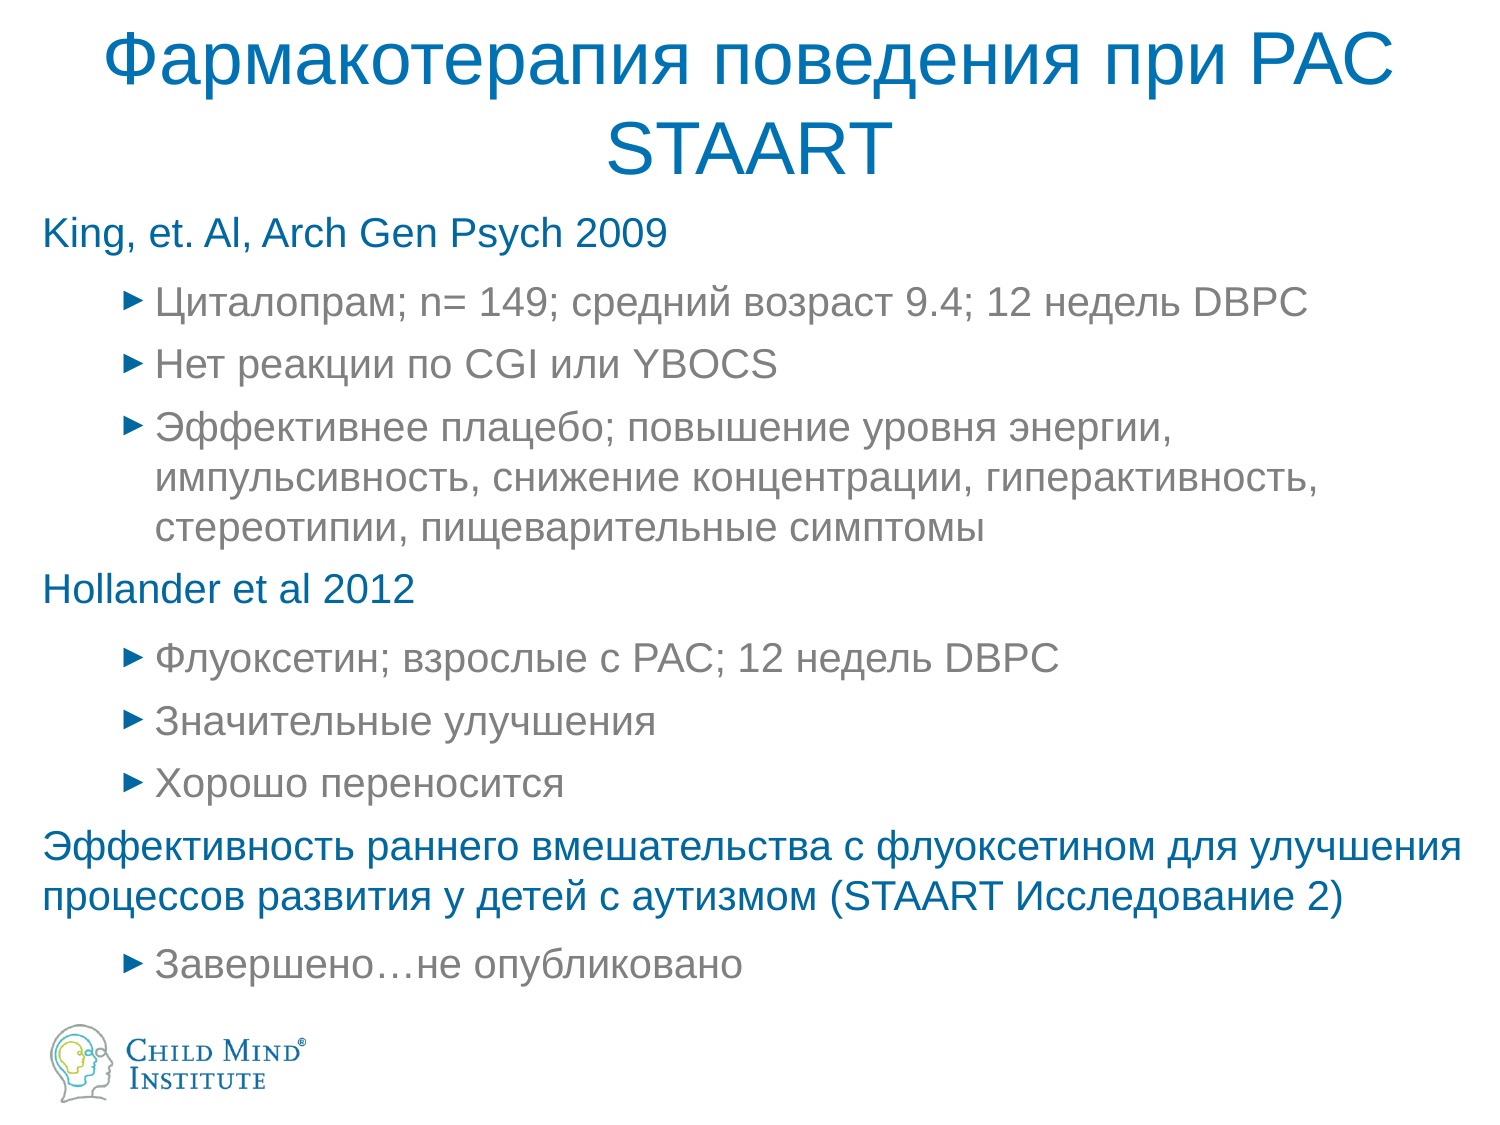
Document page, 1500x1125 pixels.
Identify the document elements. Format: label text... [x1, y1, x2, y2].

title Фармакотерапия поведения при РАС STAART [75, 5, 1425, 193]
picture [50, 1024, 306, 1103]
text_box King, et. Al, Arch Gen Psych 2009 Циталопрам; n= 149; средний возраст 9.4; 12 недель DBPC Нет реакции по CGI или YBOCS Эффективнее плацебо; повышение уровня энергии, импульсивность, снижение концентрации, гиперактивность, стереотипии, пищеварительные симптомы Hollander et al 2012 Флуоксетин; взрослые с РАС; 12 недель DBPC Значительные улучшения Хорошо переносится Эффективность раннего вмешательства с флуоксетином для улучшения процессов развития у детей с аутизмом (STAART Исследование 2) Завершено…не опубликовано [42, 205, 1467, 988]
